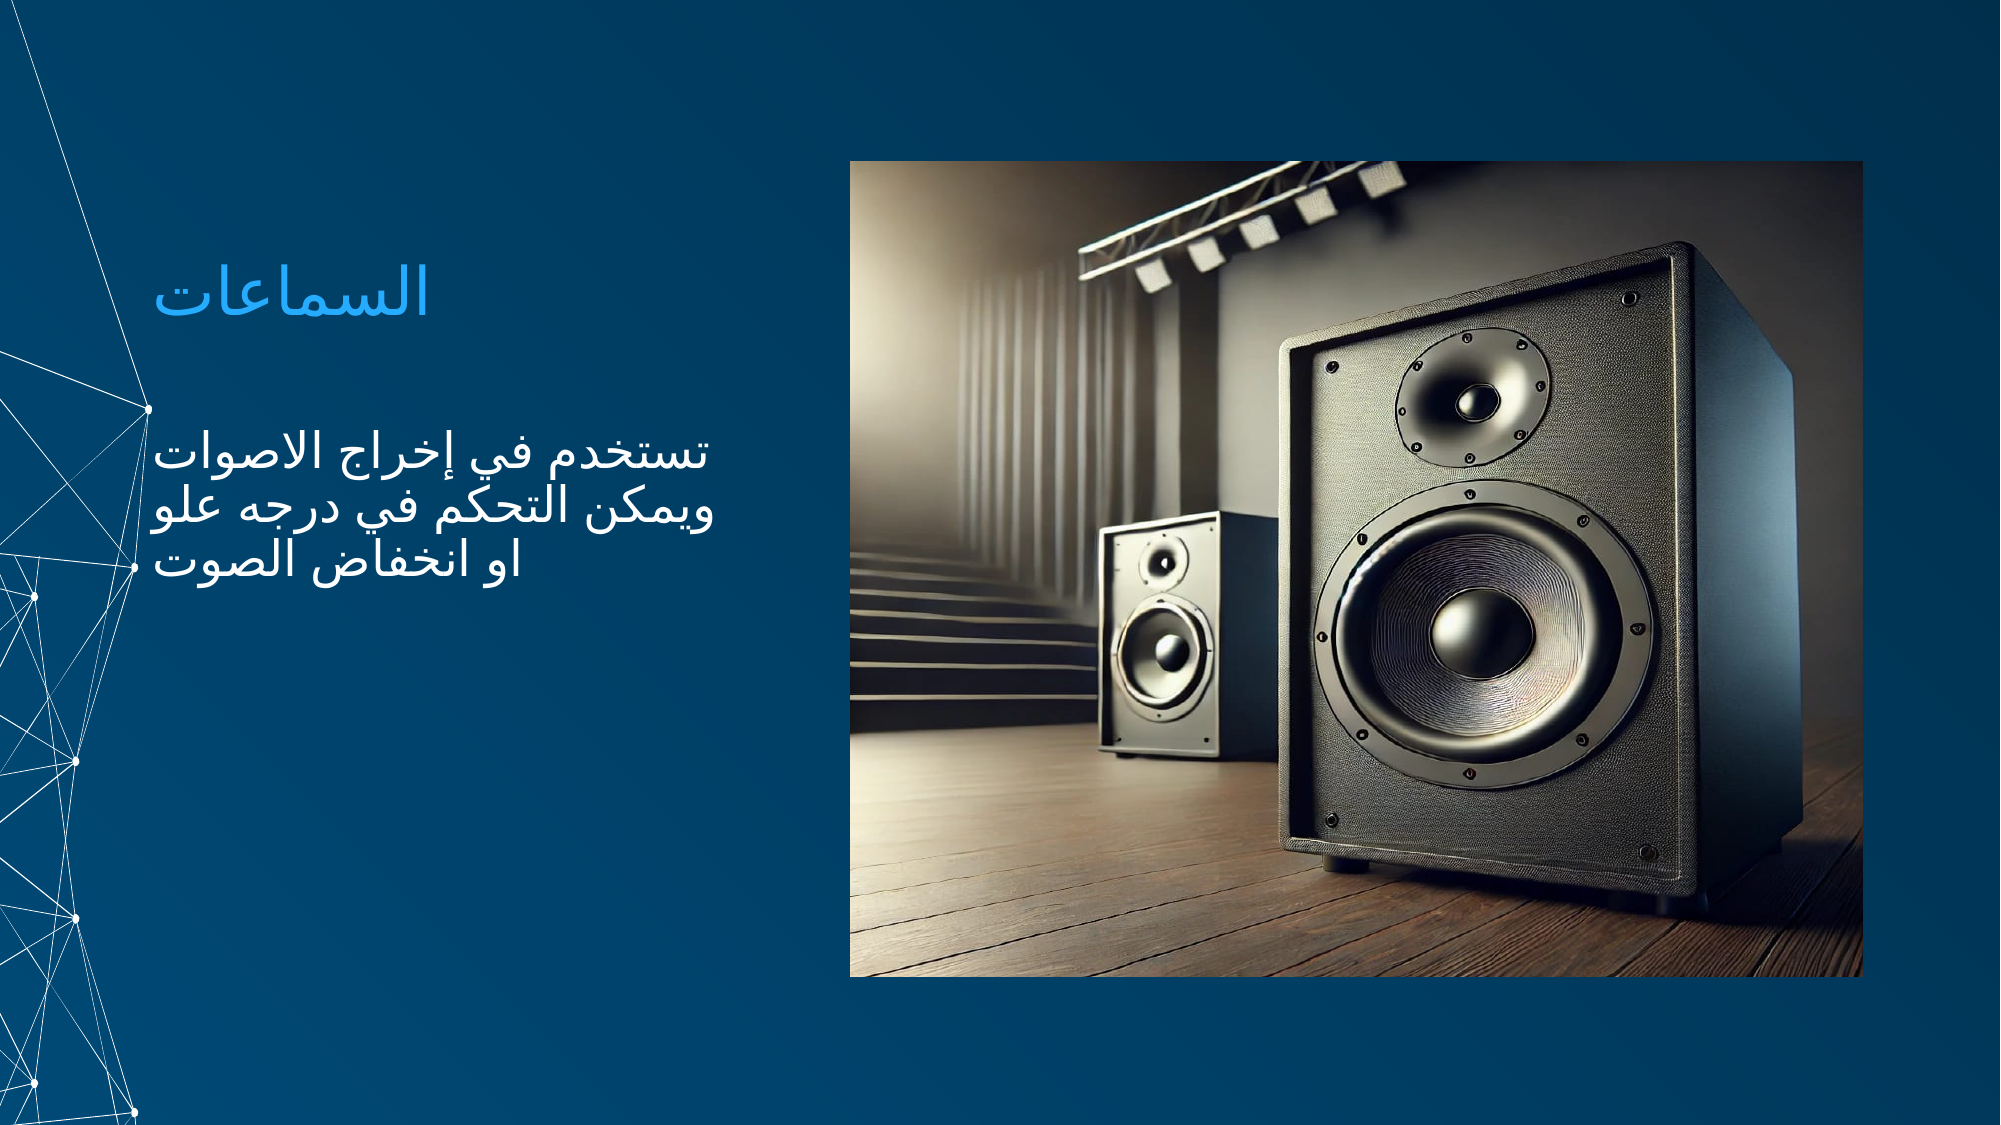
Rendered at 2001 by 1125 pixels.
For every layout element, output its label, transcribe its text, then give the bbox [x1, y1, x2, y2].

picture [850, 161, 1863, 977]
title السماعات [137, 75, 783, 337]
list تستخدم في إخراج الاصوات ويمكن التحكم في درجه علو او انخفاض الصوت [137, 337, 783, 963]
